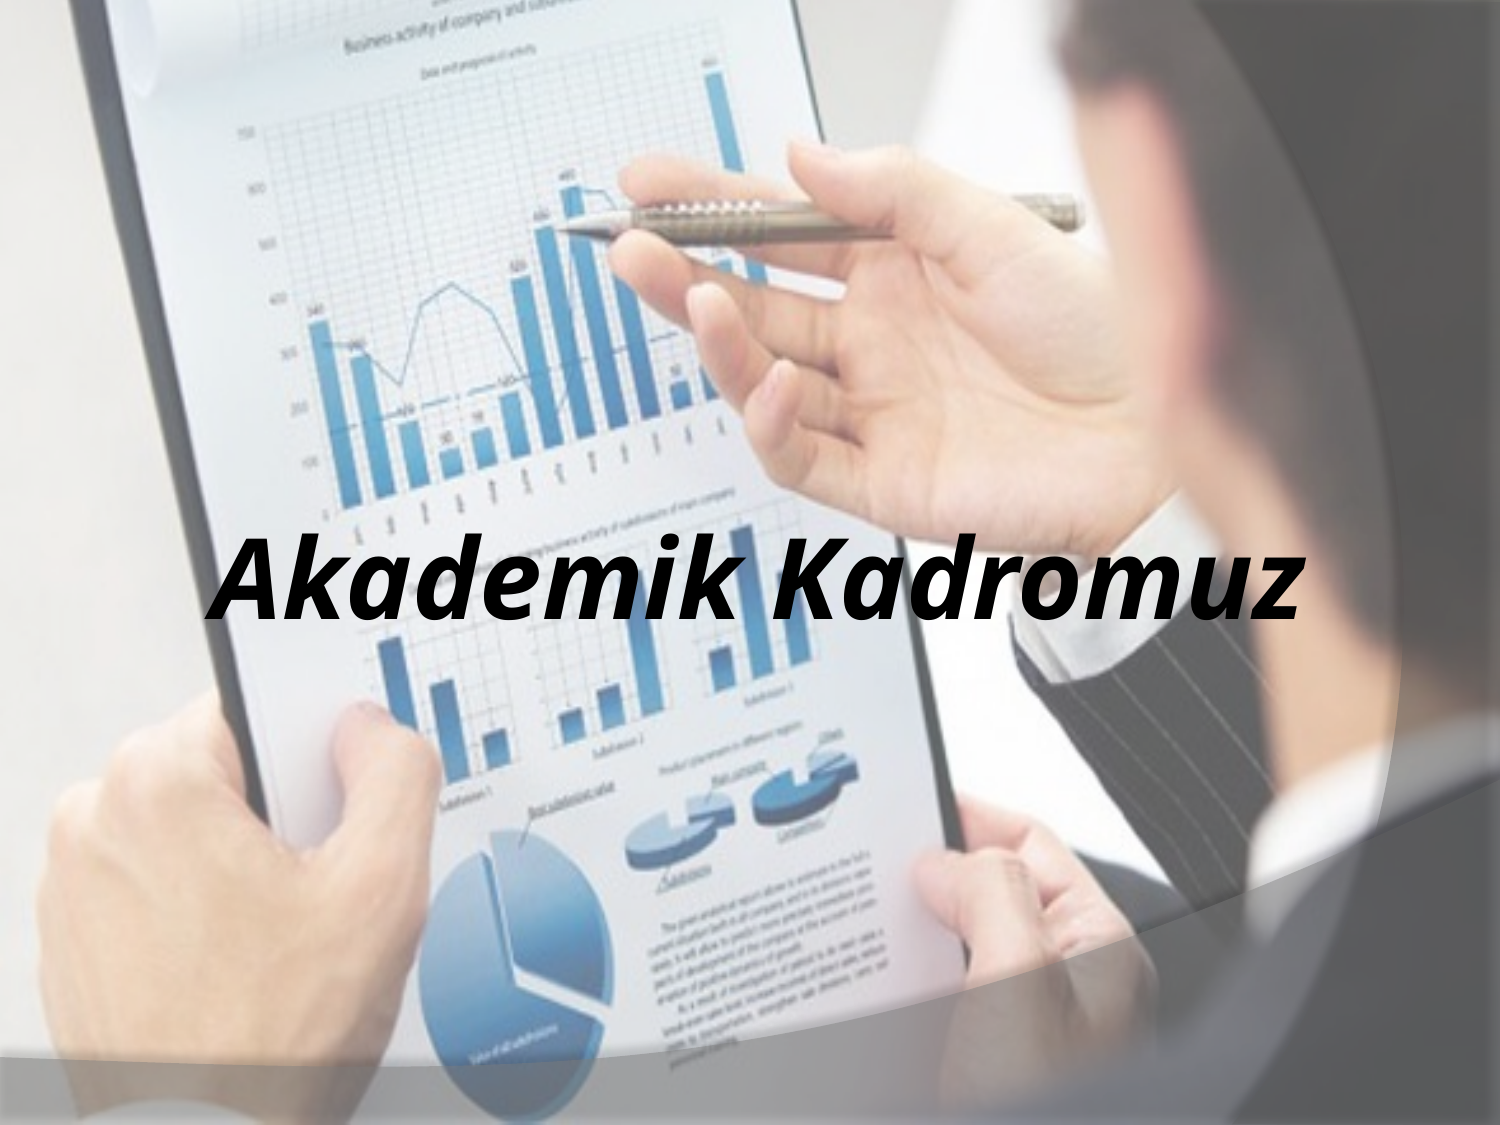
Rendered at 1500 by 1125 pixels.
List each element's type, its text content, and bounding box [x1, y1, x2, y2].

title Akademik Kadromuz [75, 269, 1442, 879]
